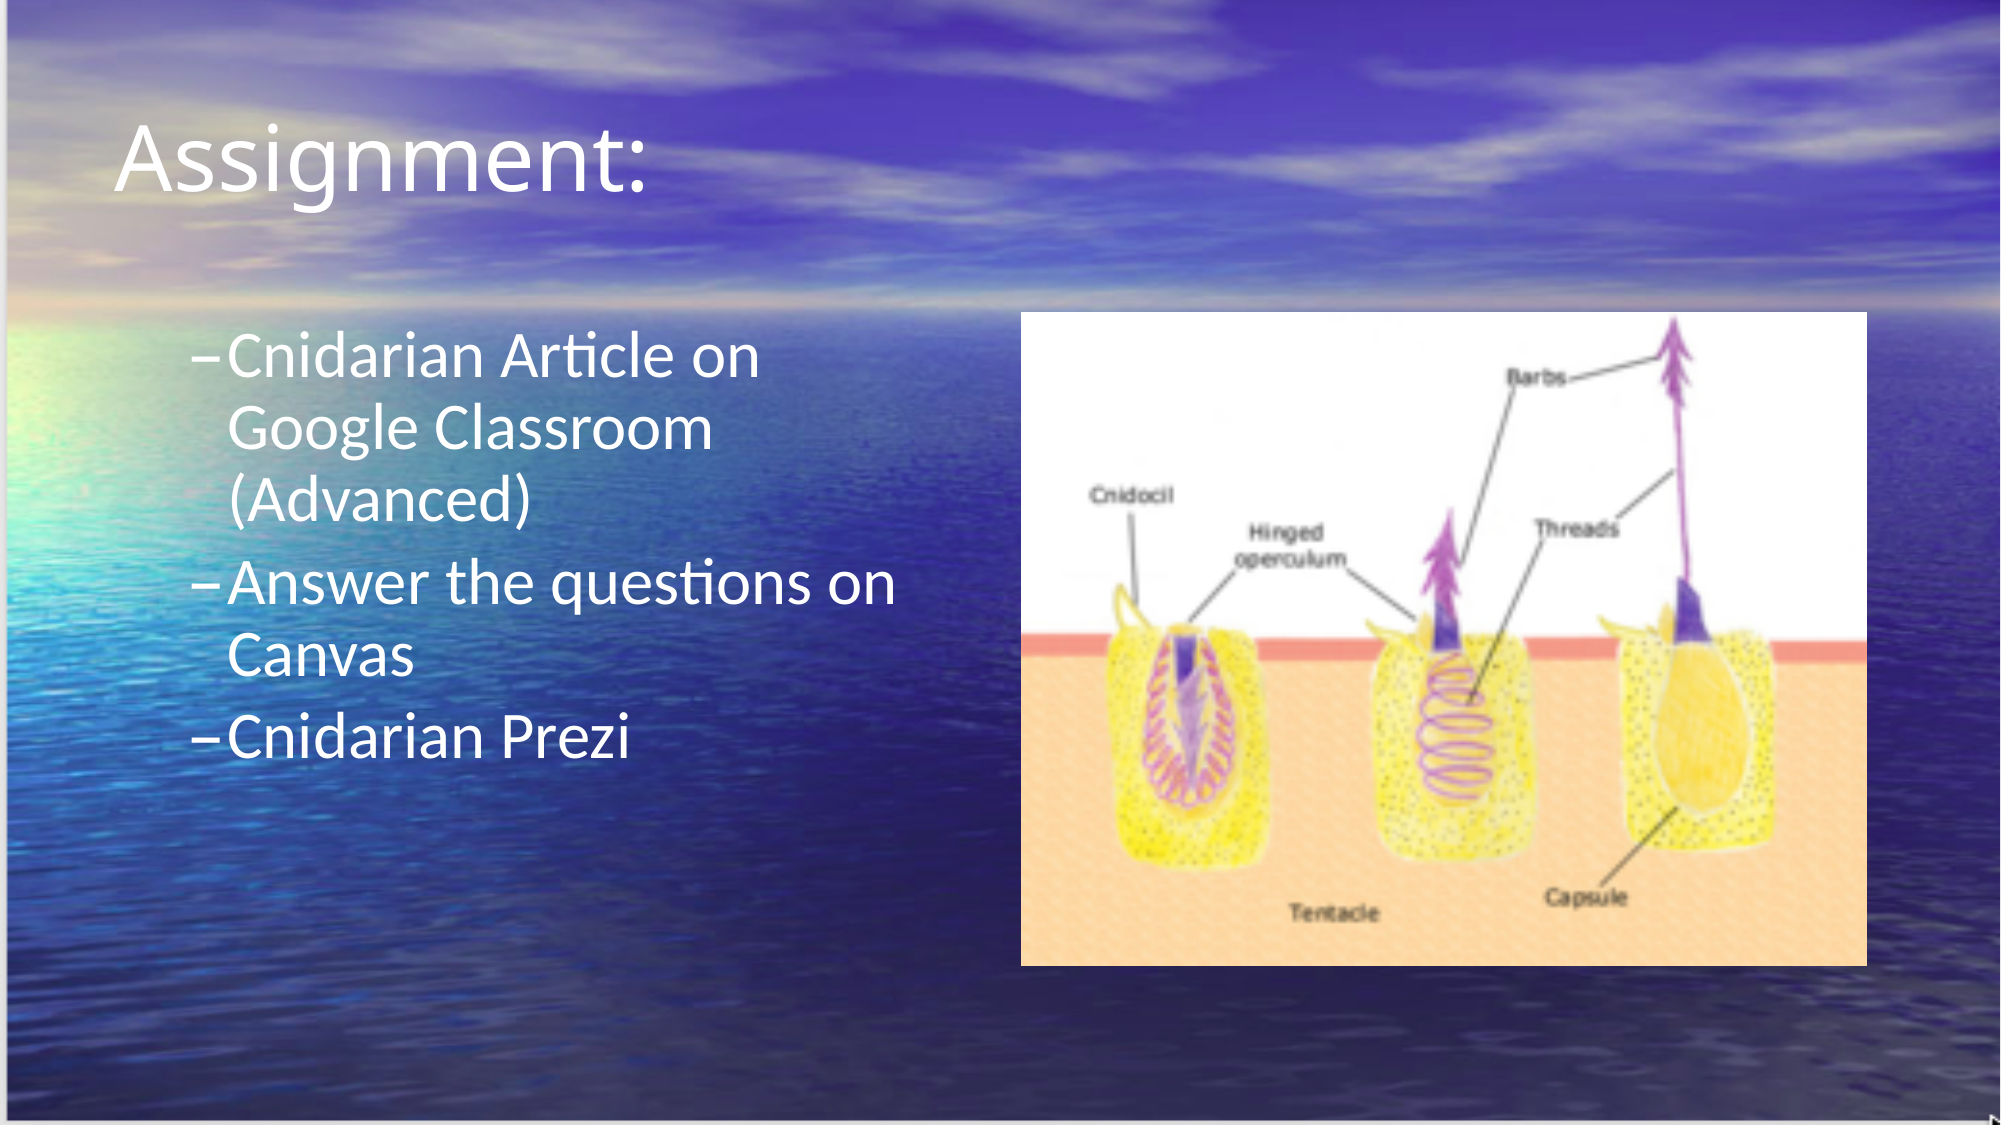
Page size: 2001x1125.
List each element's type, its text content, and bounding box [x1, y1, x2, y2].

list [1021, 312, 1867, 966]
title Assignment: [99, 47, 1900, 275]
picture [0, 0, 2001, 1125]
list Cnidarian Article on Google Classroom (Advanced) Answer the questions on Canvas Cnidarian Prezi [99, 312, 984, 988]
